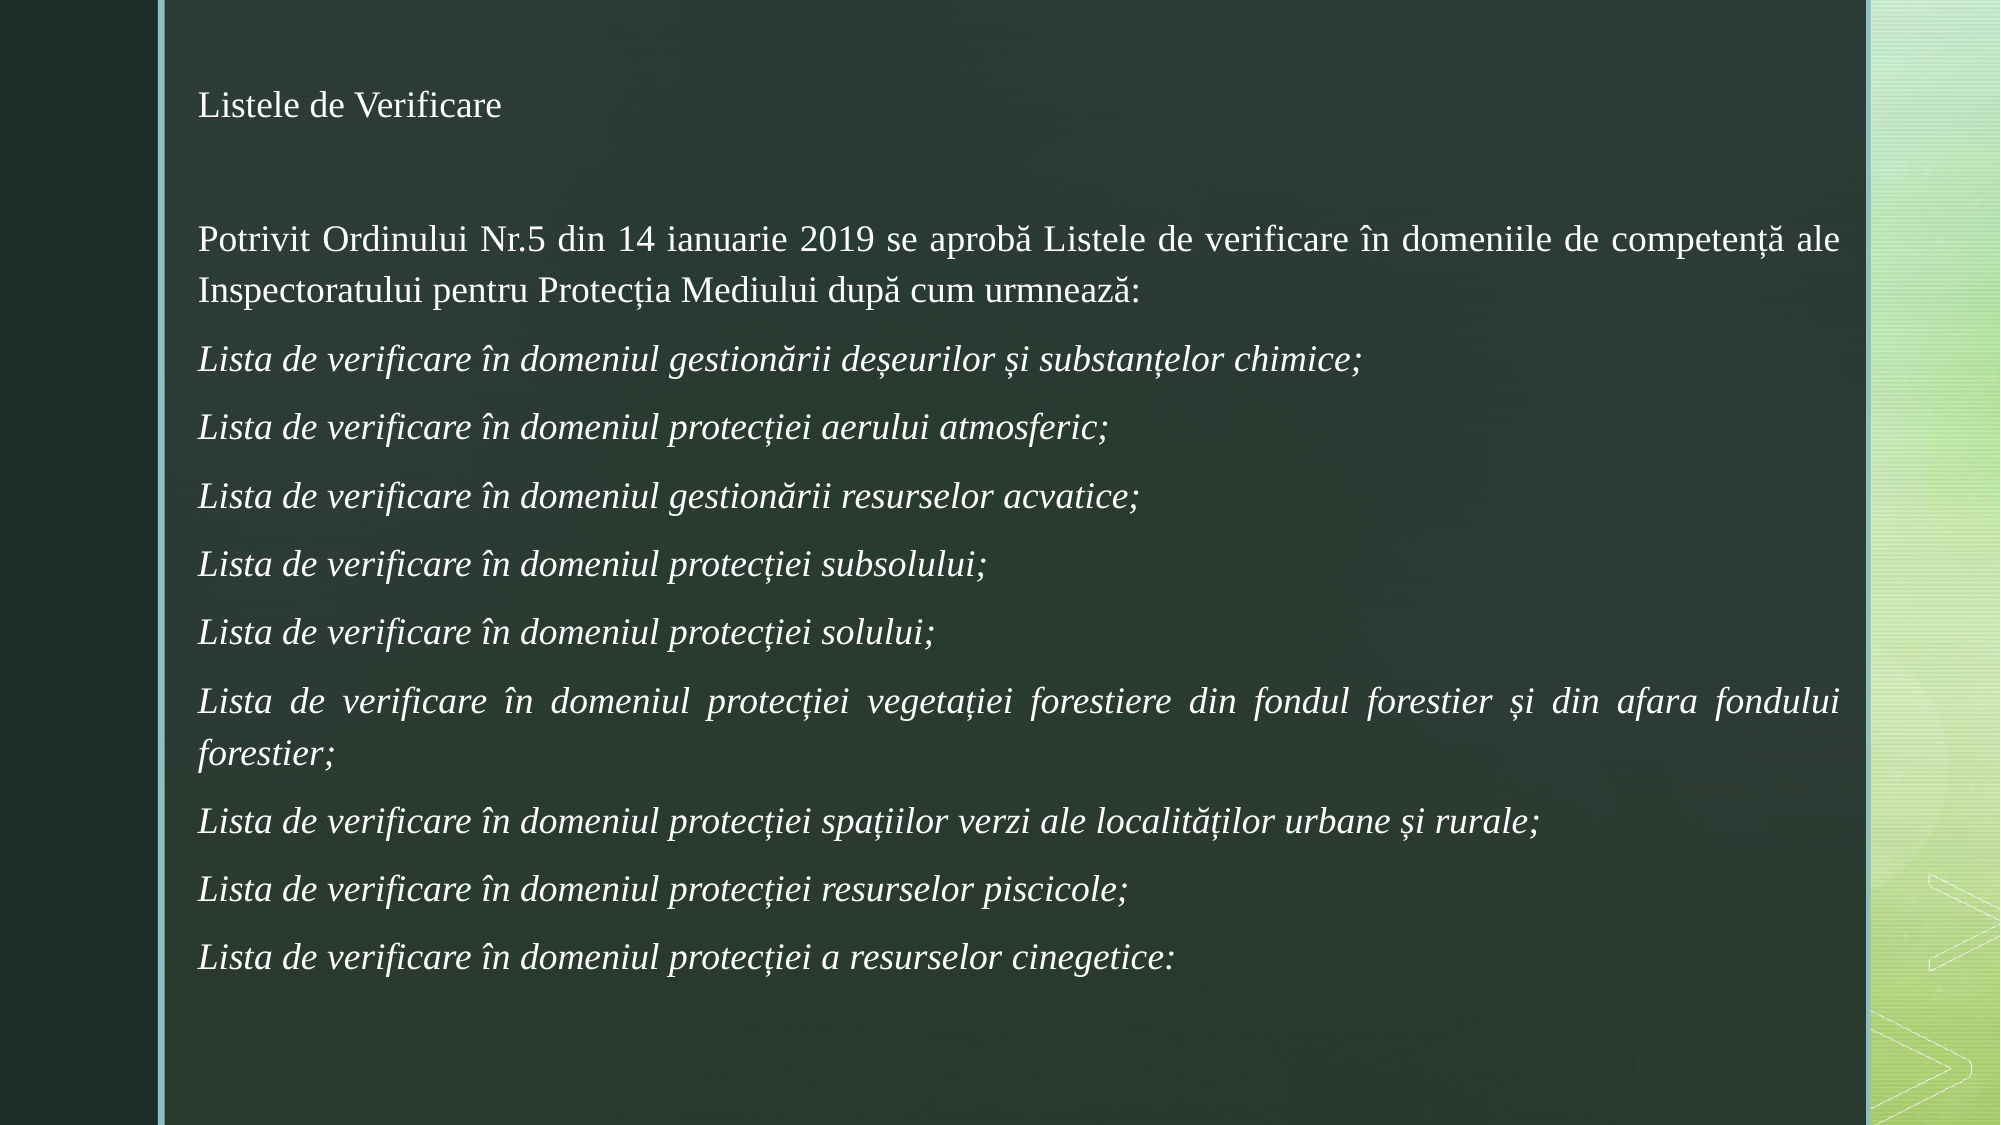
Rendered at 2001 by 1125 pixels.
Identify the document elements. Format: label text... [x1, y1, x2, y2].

text_box Listele de Verificare Potrivit Ordinului Nr.5 din 14 ianuarie 2019 se aprobă Listele de verificare în domeniile de competență ale Inspectoratului pentru Protecția Mediului după cum urmnează: Lista de verificare în domeniul gestionării deșeurilor și substanțelor chimice; Lista de verificare în domeniul protecției aerului atmosferic; Lista de verificare în domeniul gestionării resurselor acvatice; Lista de verificare în domeniul protecției subsolului; Lista de verificare în domeniul protecției solului; Lista de verificare în domeniul protecției vegetației forestiere din fondul forestier și din afara fondului forestier; Lista de verificare în domeniul protecției spațiilor verzi ale localităților urbane și rurale; Lista de verificare în domeniul protecției resurselor piscicole; Lista de verificare în domeniul protecției a resurselor cinegetice: [182, 69, 1858, 986]
picture [1871, 0, 2001, 1125]
